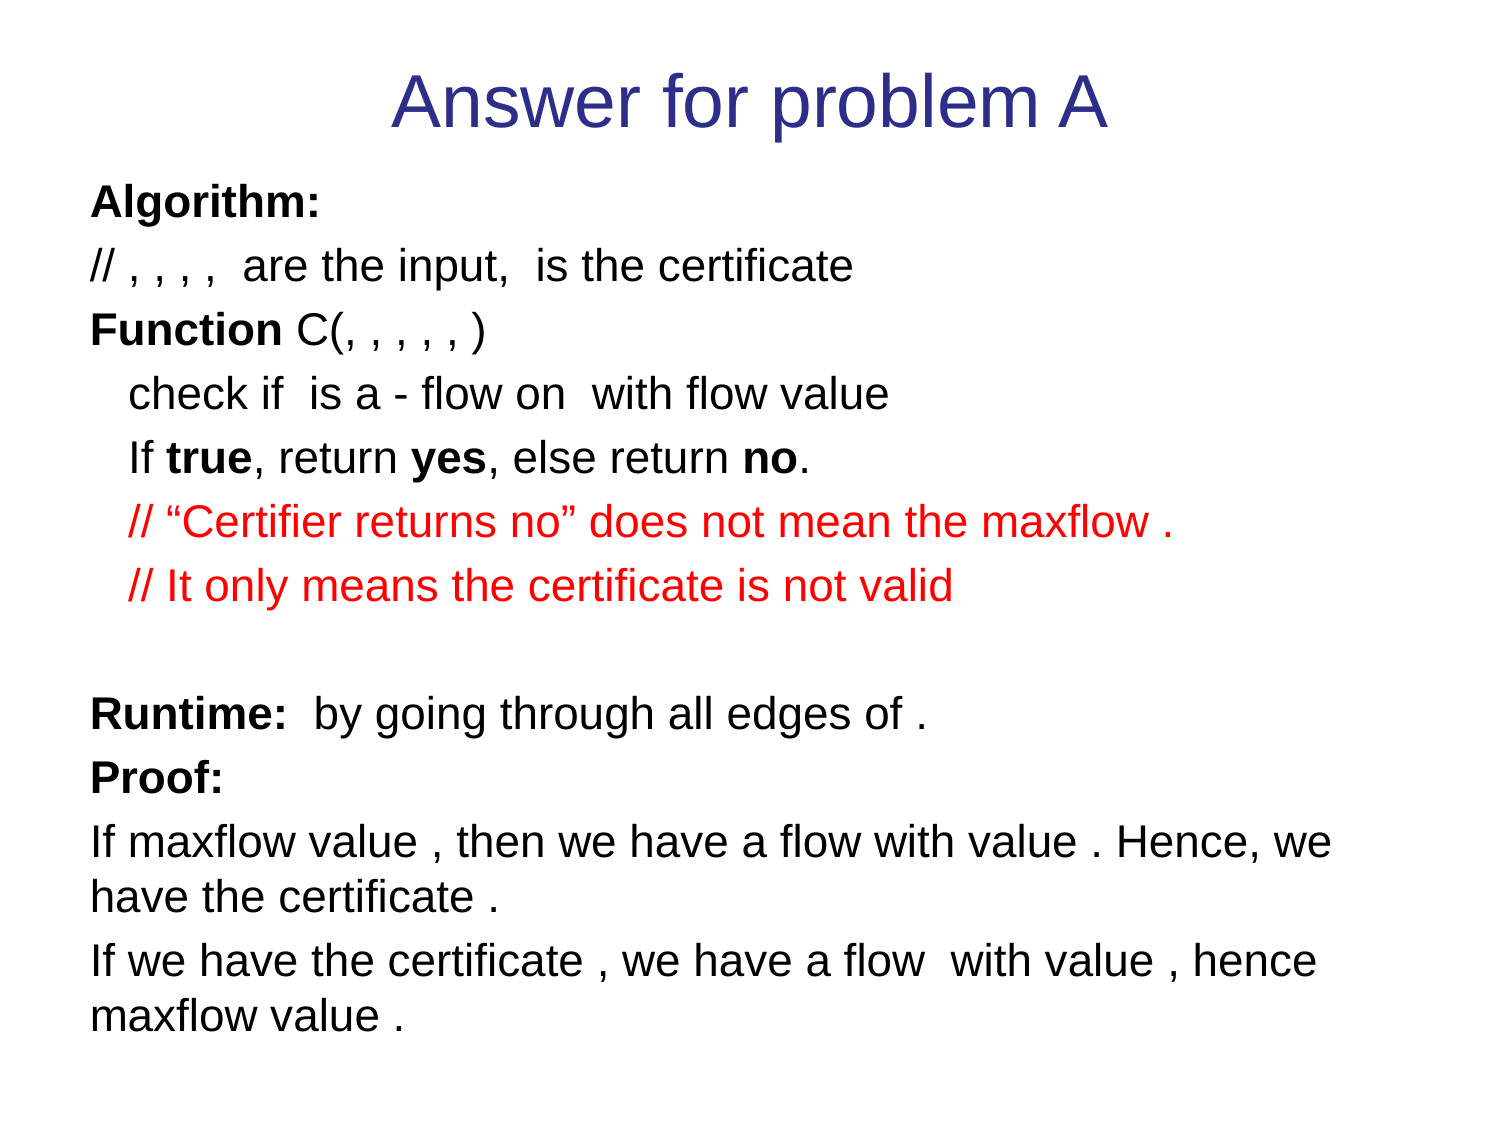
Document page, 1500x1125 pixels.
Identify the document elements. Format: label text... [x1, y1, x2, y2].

title Answer for problem A [75, 45, 1425, 144]
